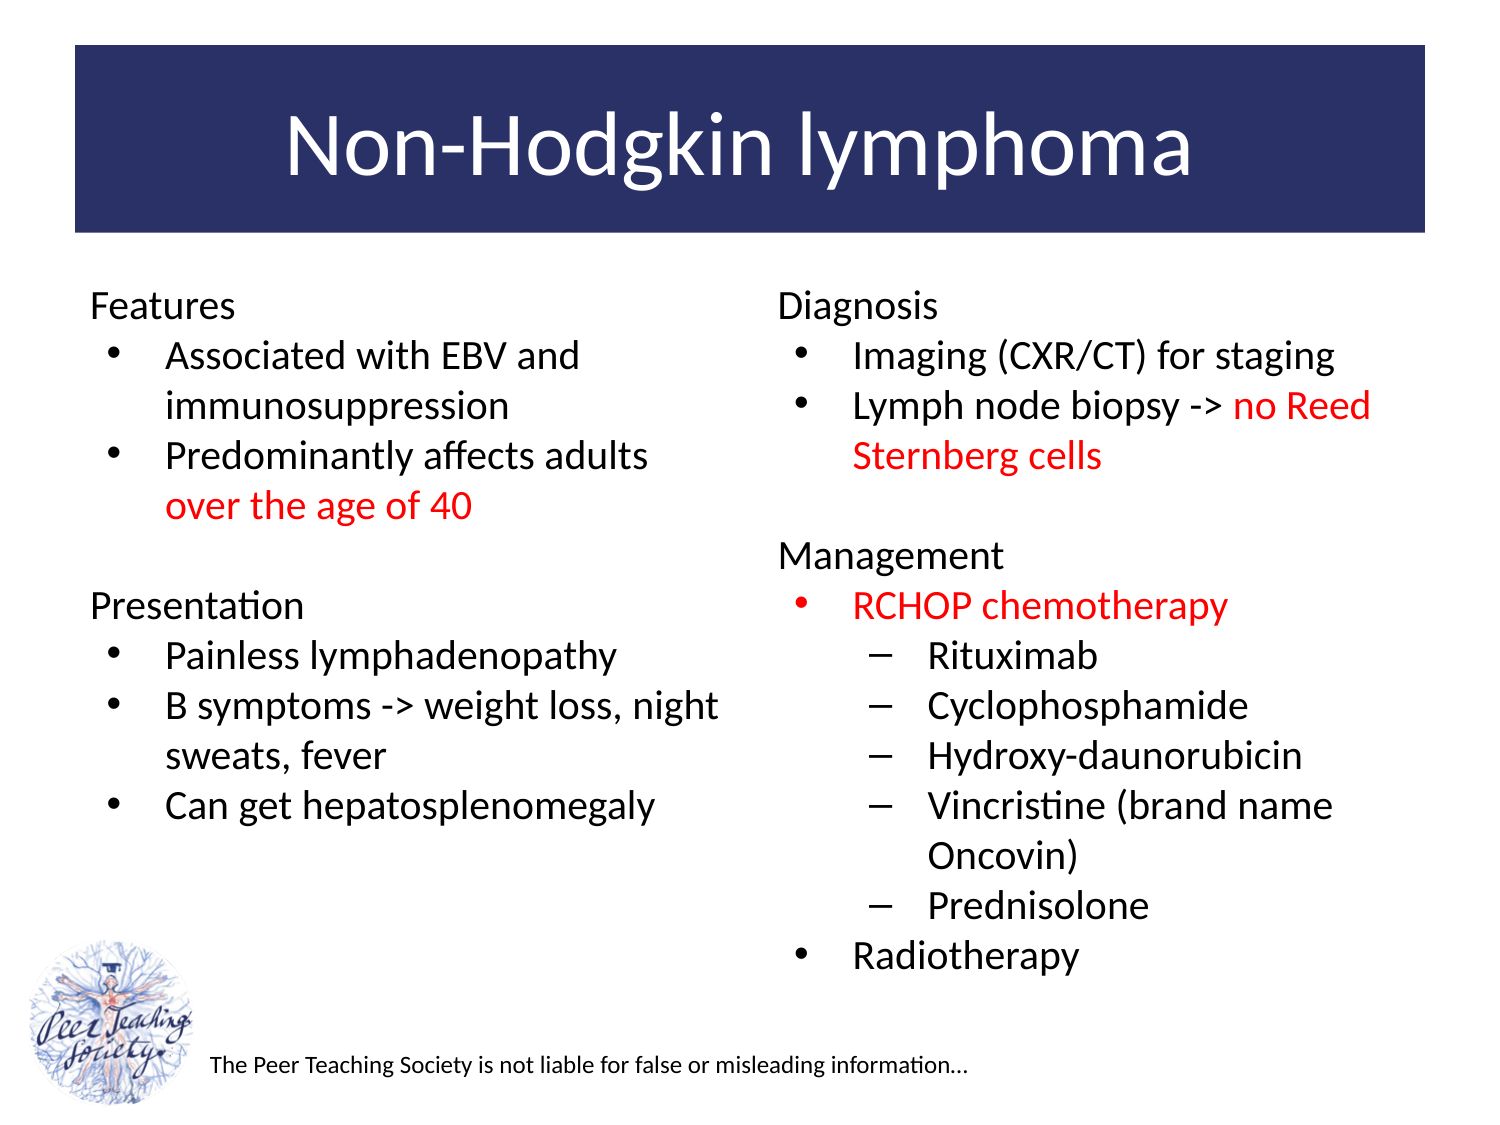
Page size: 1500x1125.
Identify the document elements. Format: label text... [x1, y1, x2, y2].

picture [26, 938, 195, 1107]
list Diagnosis Imaging (CXR/CT) for staging Lymph node biopsy -> no Reed Sternberg cells Management RCHOP chemotherapy Rituximab Cyclophosphamide Hydroxy-daunorubicin Vincristine (brand name Oncovin) Prednisolone Radiotherapy [762, 262, 1425, 1005]
title Non-Hodgkin lymphoma [75, 45, 1425, 233]
list Features Associated with EBV and immunosuppression Predominantly affects adults over the age of 40 Presentation Painless lymphadenopathy B symptoms -> weight loss, night sweats, fever Can get hepatosplenomegaly [75, 262, 738, 1005]
